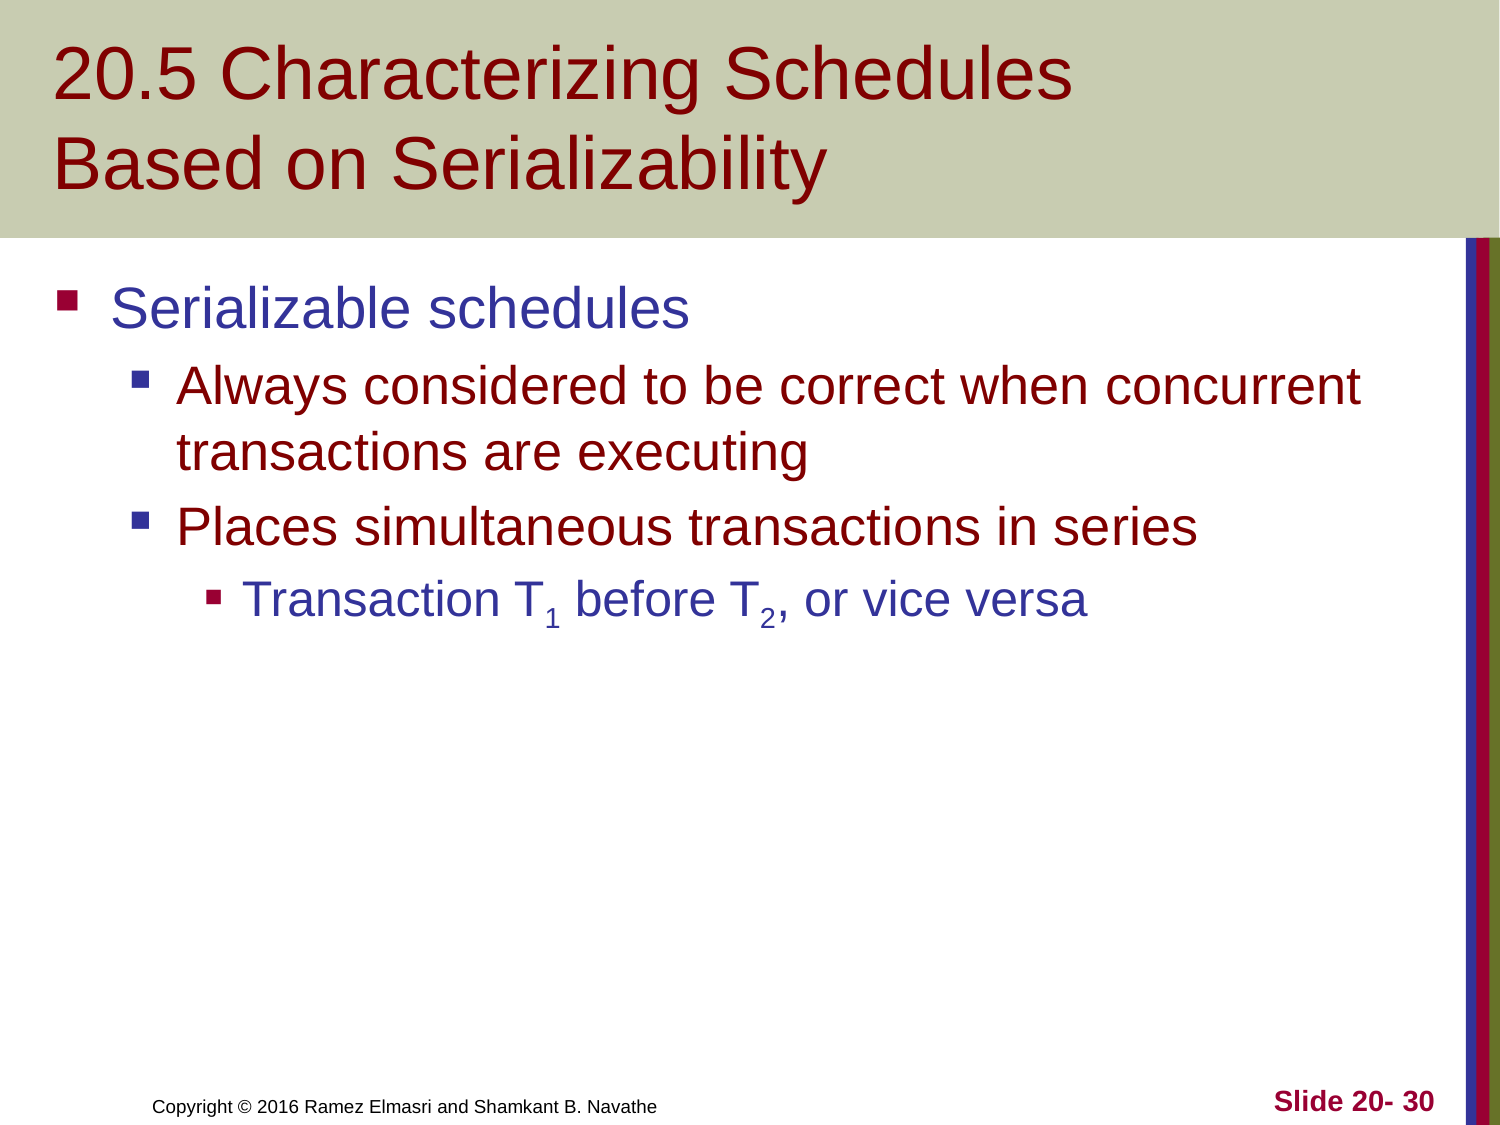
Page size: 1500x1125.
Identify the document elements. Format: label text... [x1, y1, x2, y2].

list Serializable schedules Always considered to be correct when concurrent transactions are executing Places simultaneous transactions in series Transaction T1 before T2, or vice versa [39, 262, 1400, 1013]
slide_number Slide 20- 30 [1137, 1049, 1451, 1125]
title 20.5 Characterizing Schedules Based on Serializability [37, 49, 1317, 213]
